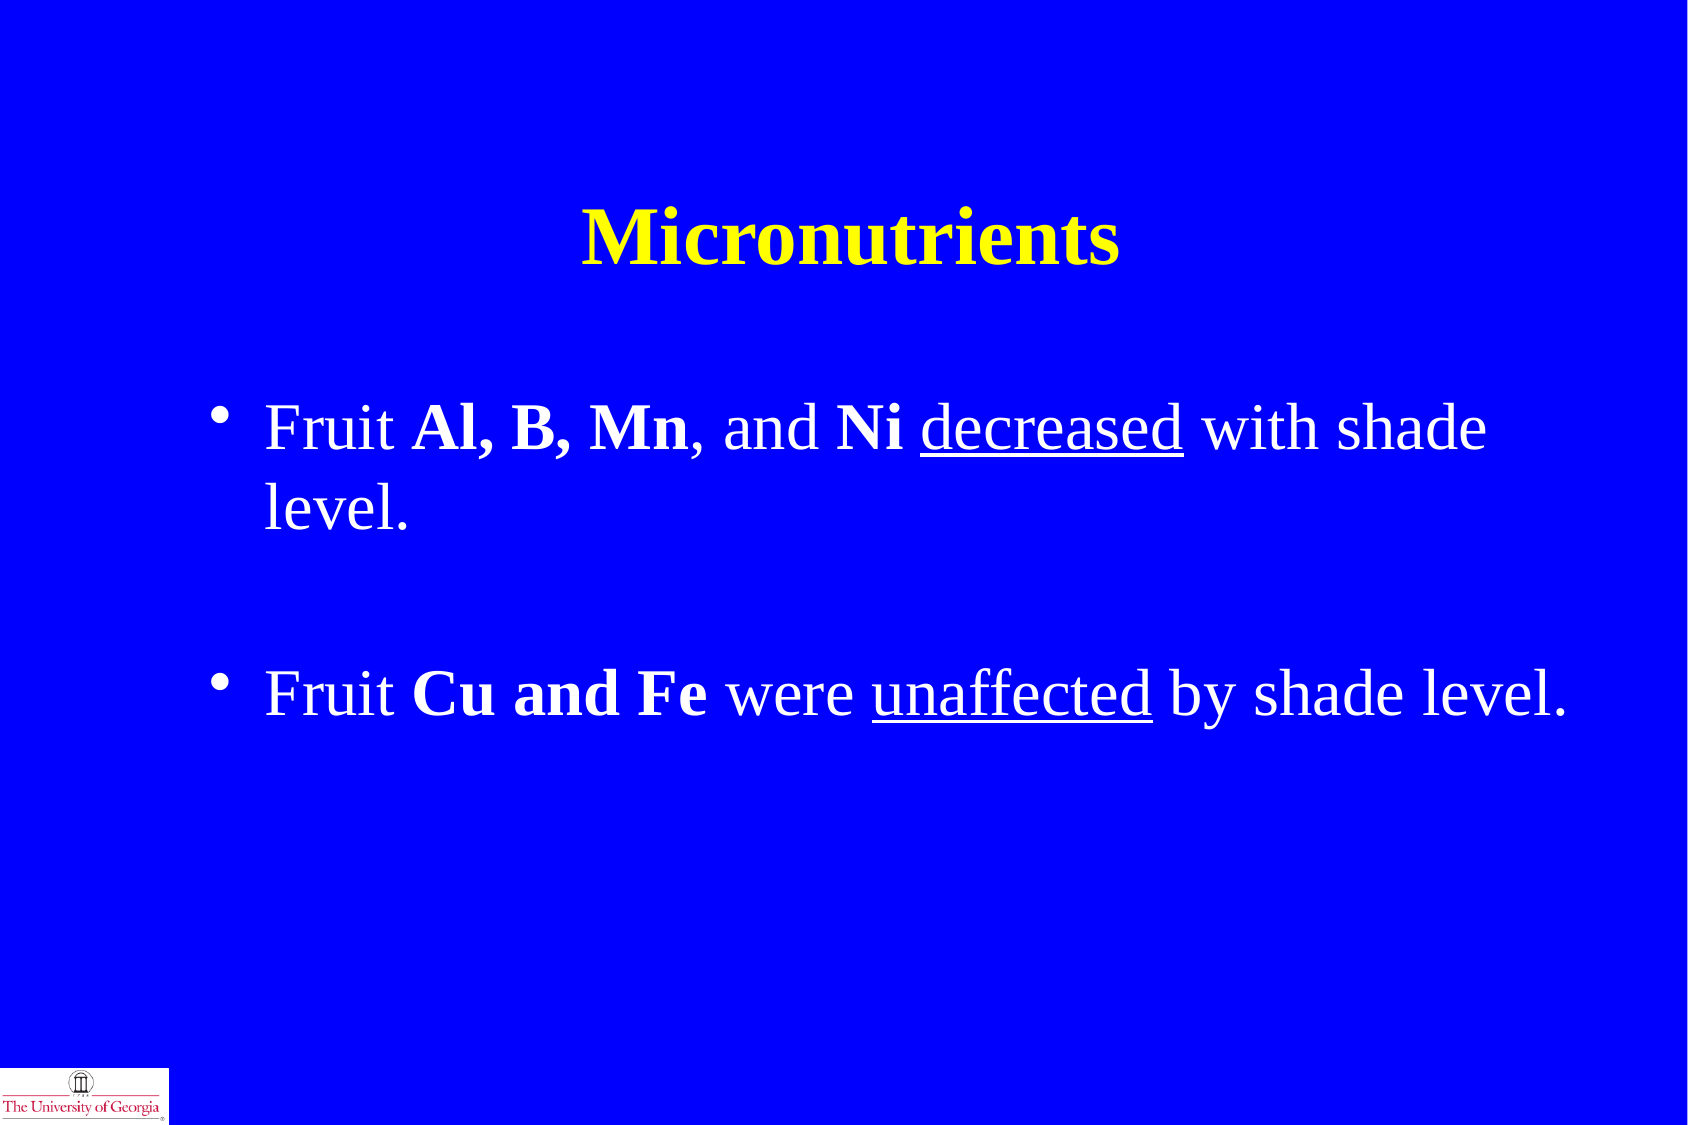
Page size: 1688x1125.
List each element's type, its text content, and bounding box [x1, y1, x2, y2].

title Micronutrients [134, 137, 1569, 325]
list Fruit Al, B, Mn, and Ni decreased with shade level. Fruit Cu and Fe were unaffected by shade level. [193, 375, 1594, 738]
picture [0, 1068, 169, 1125]
